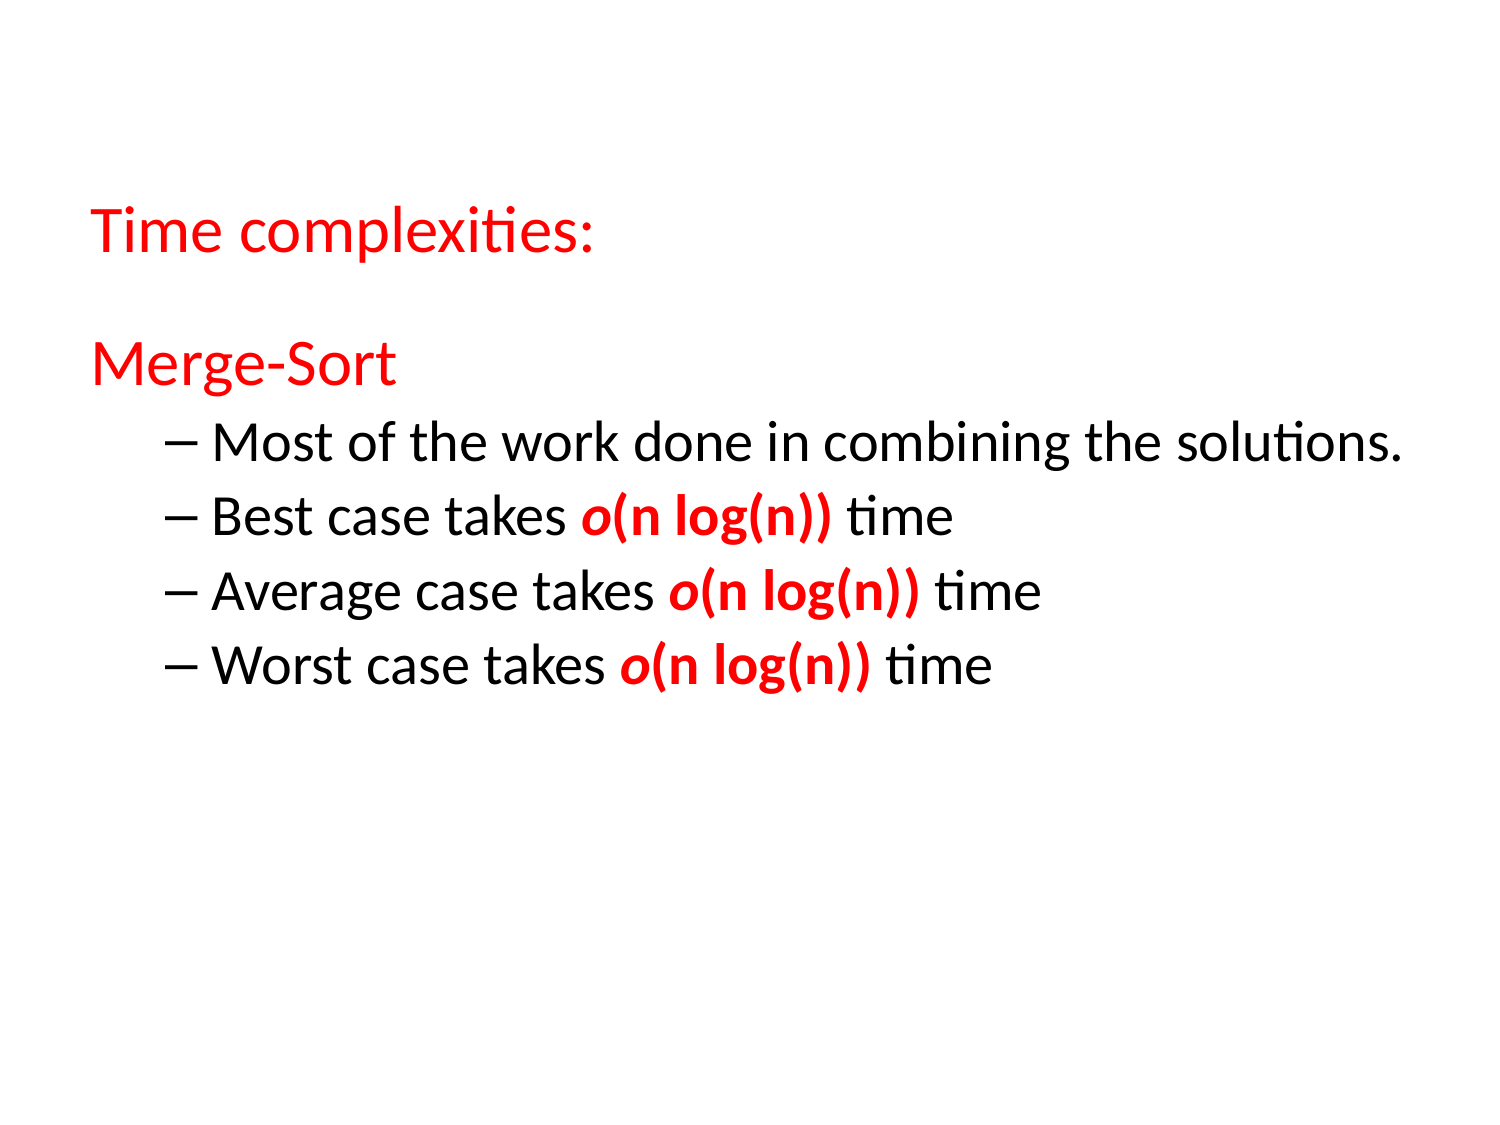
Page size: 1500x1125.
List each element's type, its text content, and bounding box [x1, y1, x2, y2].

list Time complexities: Merge-Sort Most of the work done in combining the solutions. Best case takes o(n log(n)) time Average case takes o(n log(n)) time Worst case takes o(n log(n)) time [75, 45, 1425, 1005]
